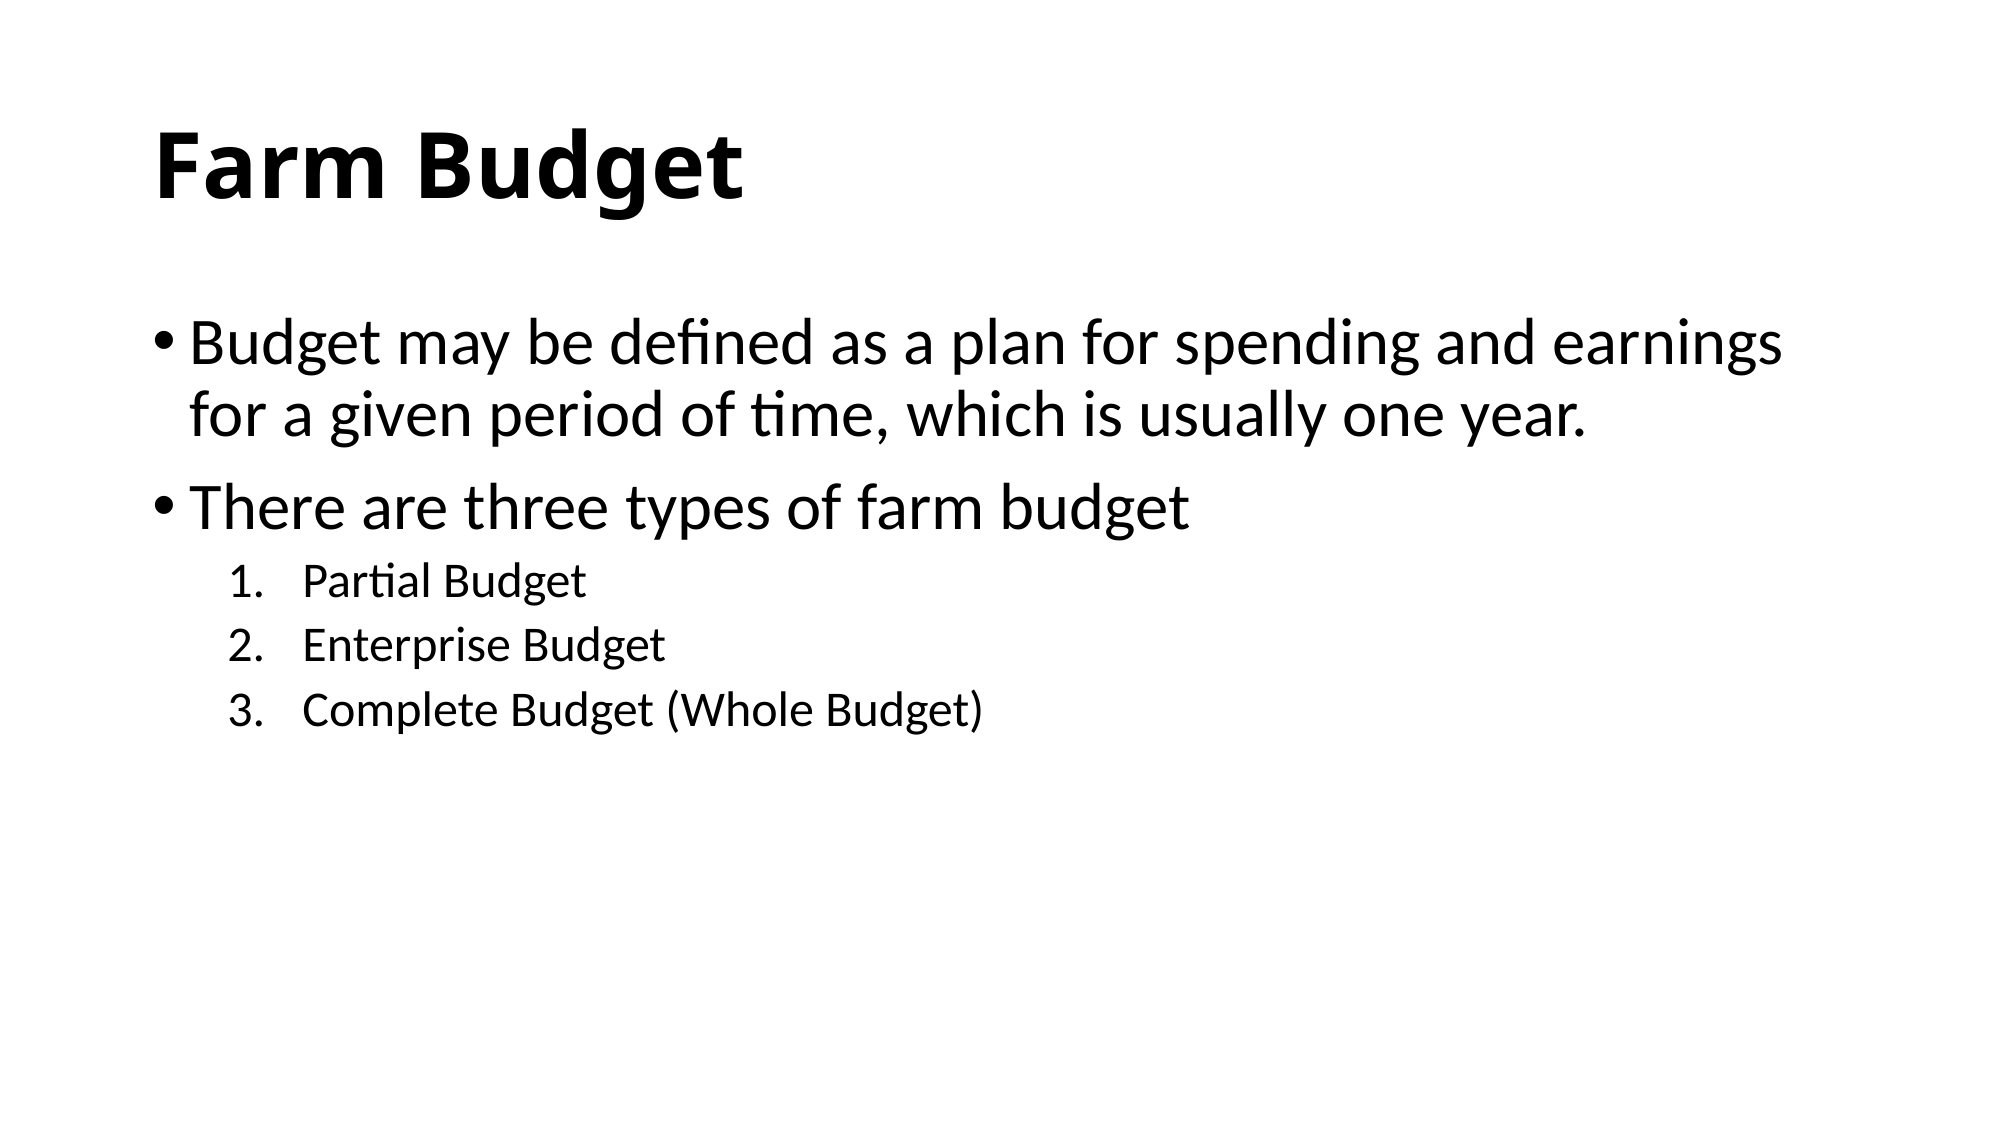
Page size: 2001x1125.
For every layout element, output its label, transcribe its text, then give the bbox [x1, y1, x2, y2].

title Farm Budget [137, 59, 1863, 278]
list Budget may be defined as a plan for spending and earnings for a given period of time, which is usually one year. There are three types of farm budget Partial Budget Enterprise Budget Complete Budget (Whole Budget) [137, 299, 1863, 1014]
